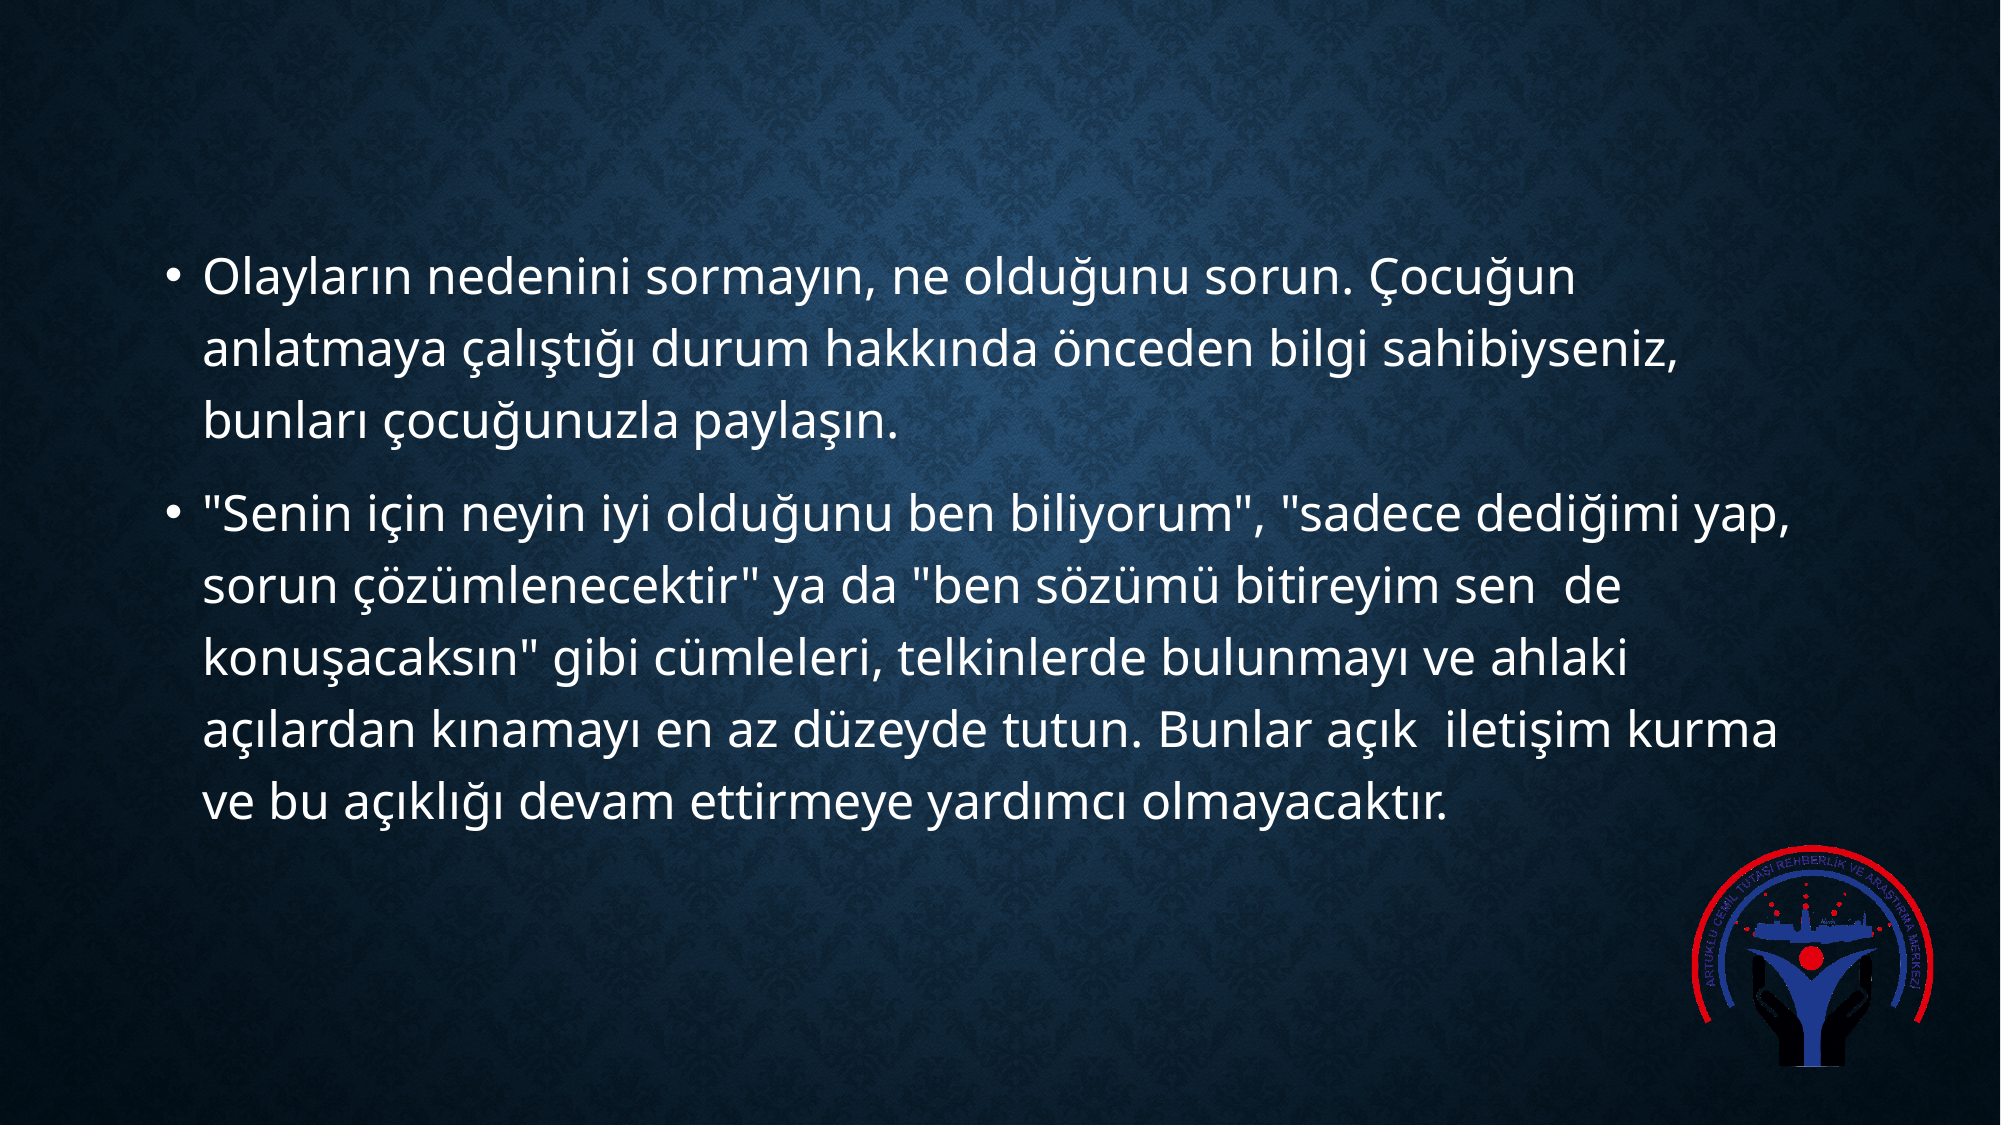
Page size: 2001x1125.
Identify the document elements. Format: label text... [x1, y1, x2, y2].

list Olayların nedenini sormayın, ne olduğunu sorun. Çocuğun anlatmaya çalıştığı durum hakkında önceden bilgi sahibiyseniz, bunları çocuğunuzla paylaşın. "Senin için neyin iyi olduğunu ben biliyorum", "sadece dediğimi yap, sorun çözümlenecektir" ya da "ben sözümü bitireyim sen de konuşacaksın" gibi cümleleri, telkinlerde bulunmayı ve ahlaki açılardan kınamayı en az düzeyde tutun. Bunlar açık iletişim kurma ve bu açıklığı devam ettirmeye yardımcı olmayacaktır. [149, 224, 1849, 950]
picture [1674, 833, 1949, 1078]
